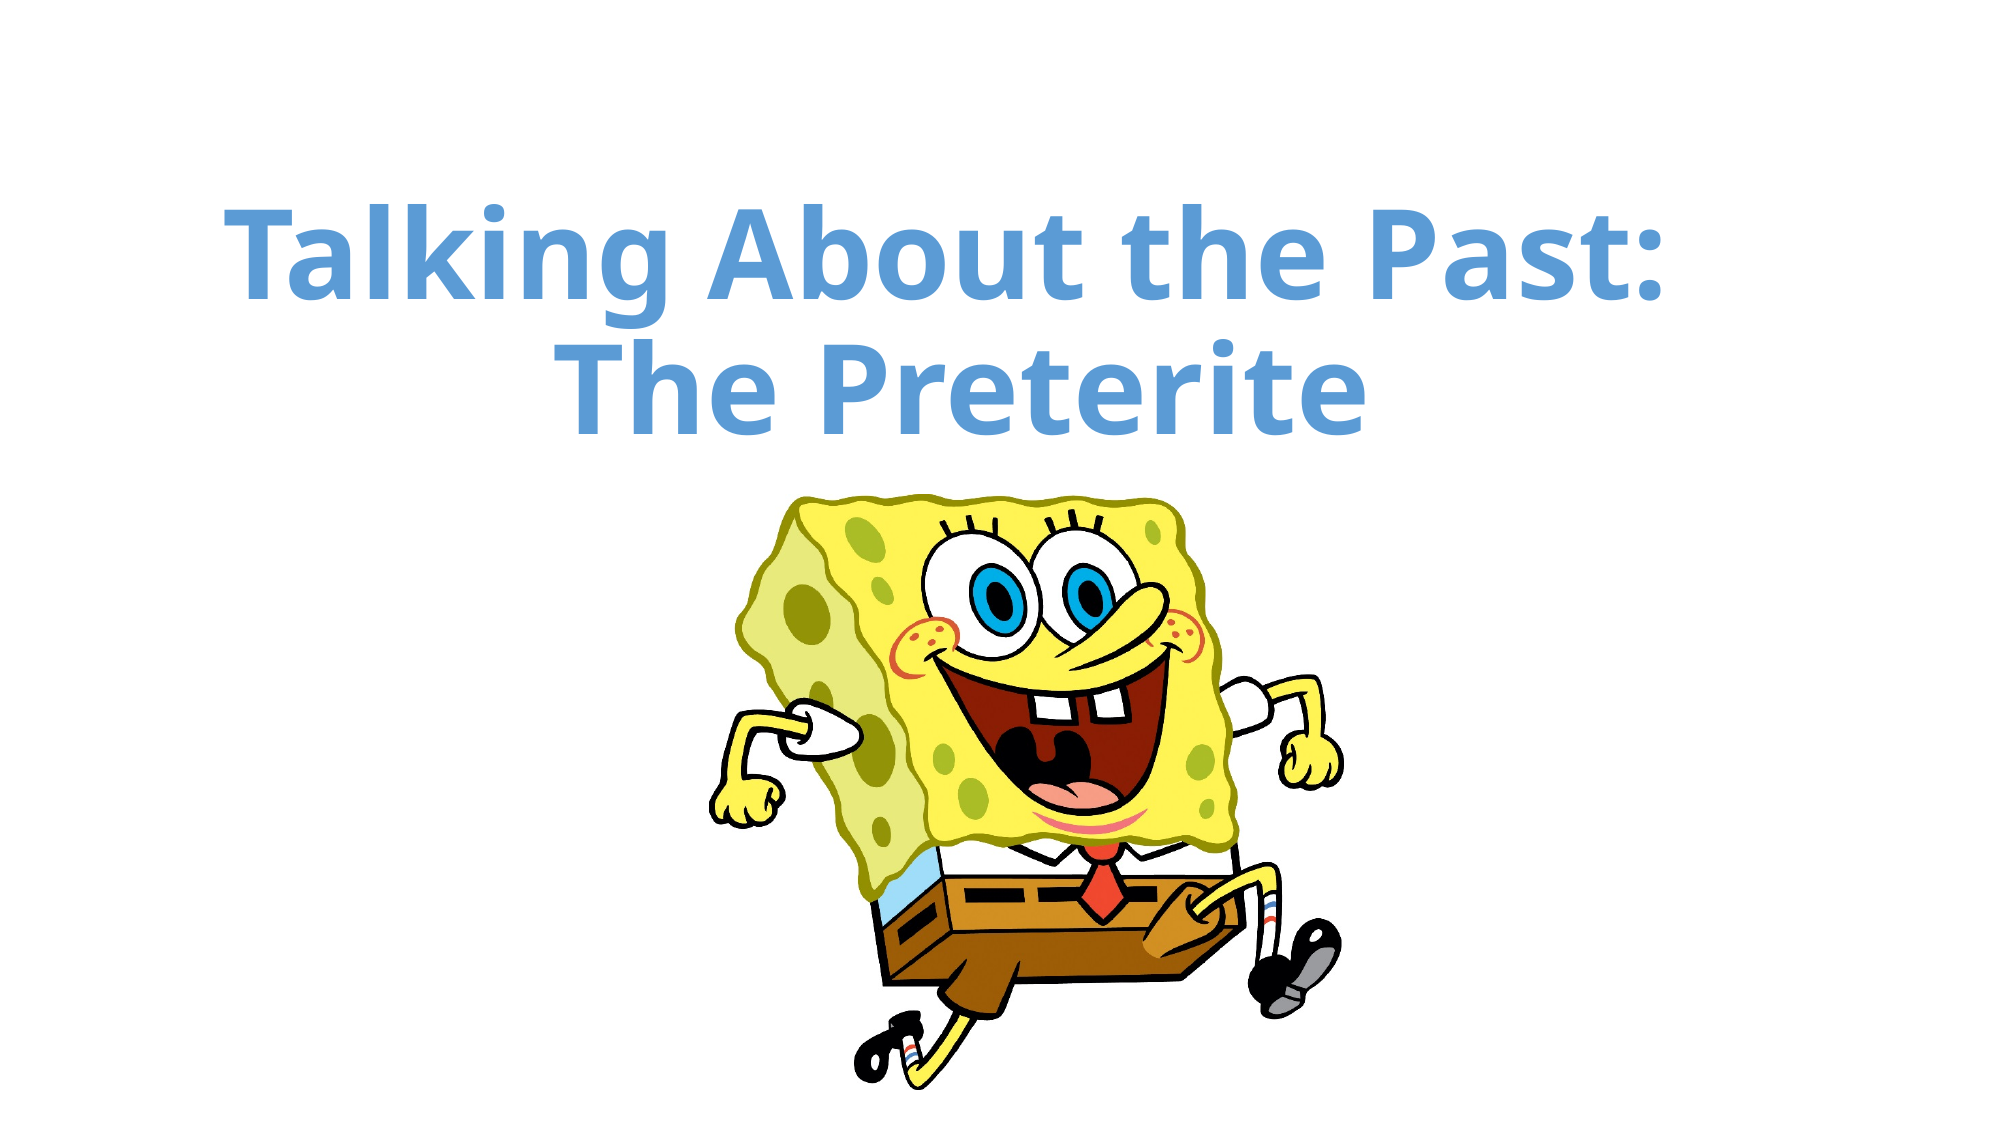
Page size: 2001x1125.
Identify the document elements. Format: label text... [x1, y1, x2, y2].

picture [708, 494, 1345, 1090]
title Talking About the Past: The Preterite [112, 26, 1811, 469]
